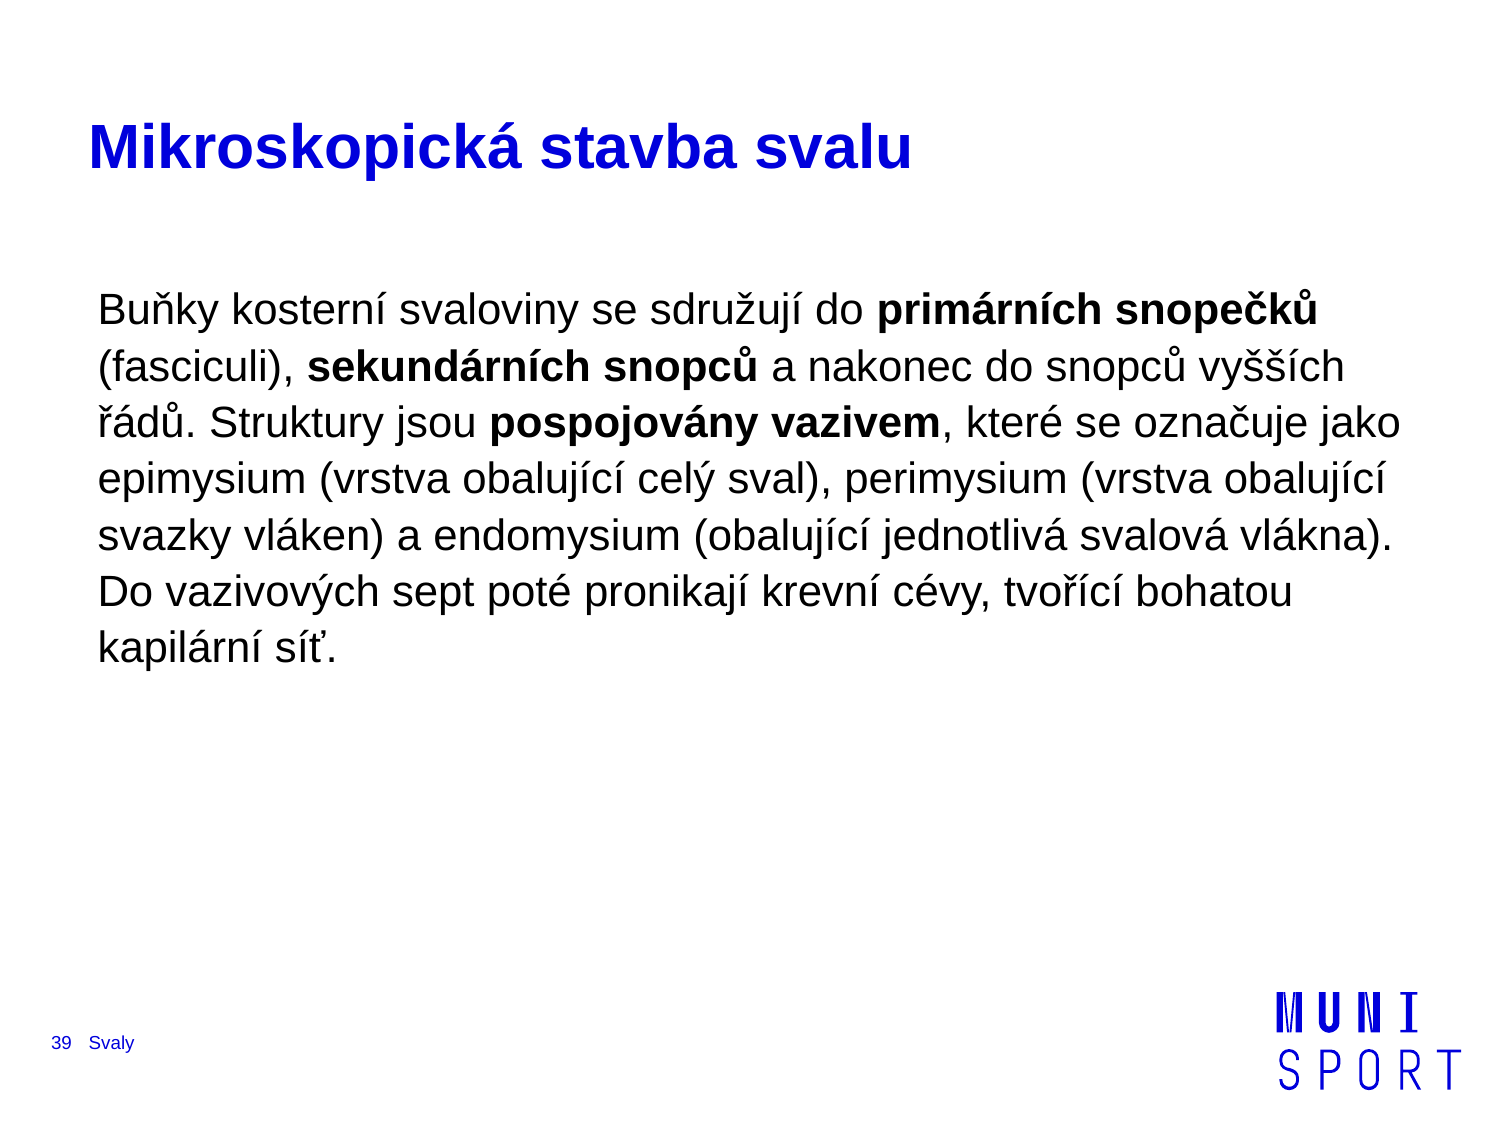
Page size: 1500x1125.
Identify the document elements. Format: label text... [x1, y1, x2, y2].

list Buňky kosterní svaloviny se sdružují do primárních snopečků (fasciculi), sekundárních snopců a nakonec do snopců vyšších řádů. Struktury jsou pospojovány vazivem, které se označuje jako epimysium (vrstva obalující celý sval), perimysium (vrstva obalující svazky vláken) a endomysium (obalující jednotlivá svalová vlákna). Do vazivových sept poté pronikají krevní cévy, tvořící bohatou kapilární síť. [88, 277, 1412, 957]
title Mikroskopická stavba svalu [88, 118, 1412, 193]
slide_number 39 [50, 1021, 82, 1063]
footer Svaly [88, 1021, 1063, 1063]
